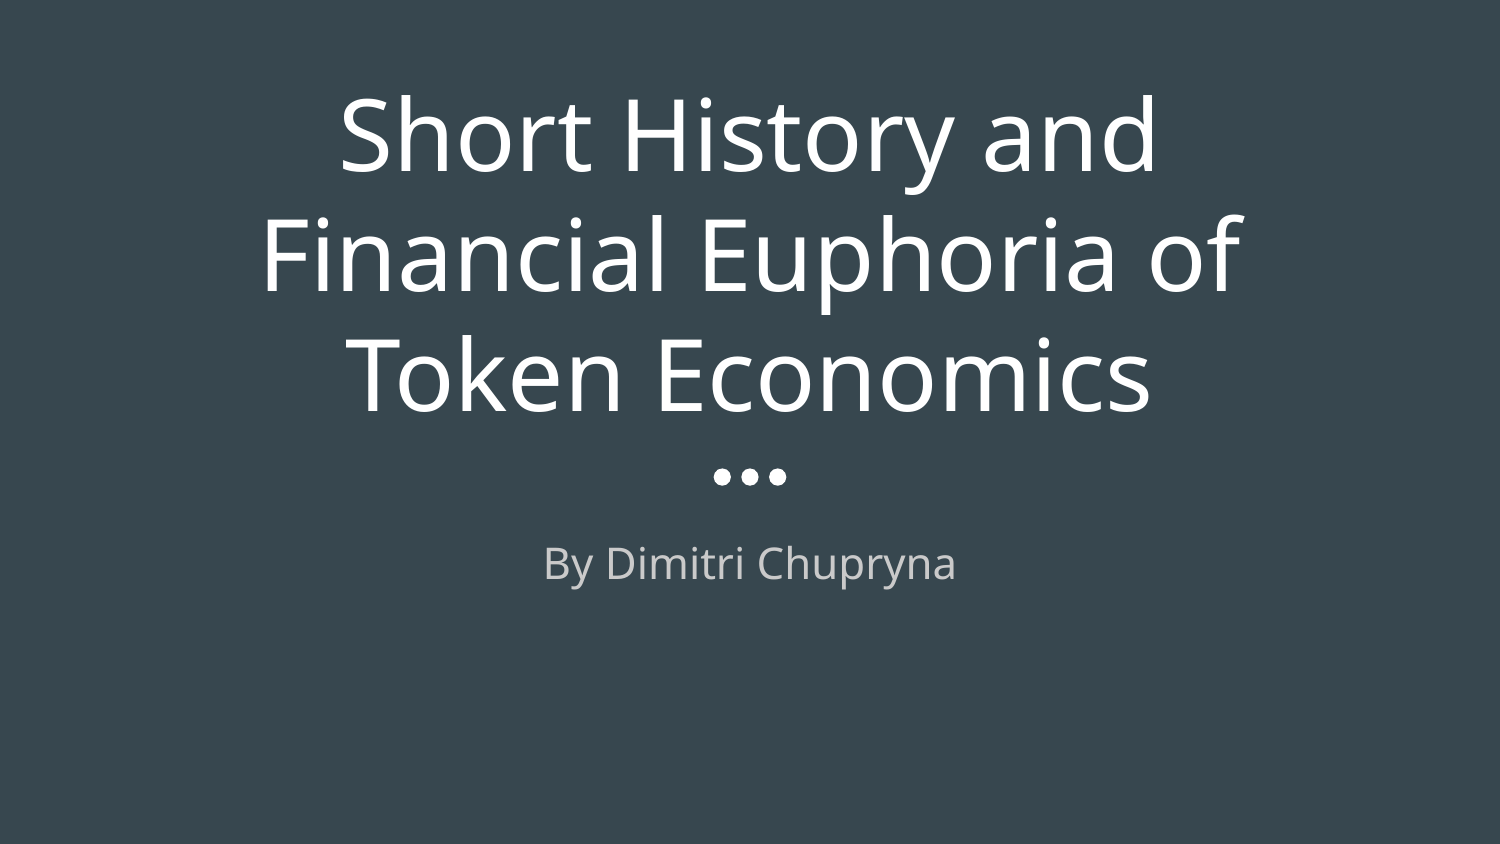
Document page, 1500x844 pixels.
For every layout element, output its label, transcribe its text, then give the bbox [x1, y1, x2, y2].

subtitle By Dimitri Chupryna [110, 520, 1390, 651]
title Short History and Financial Euphoria of Token Economics [110, 162, 1390, 447]
